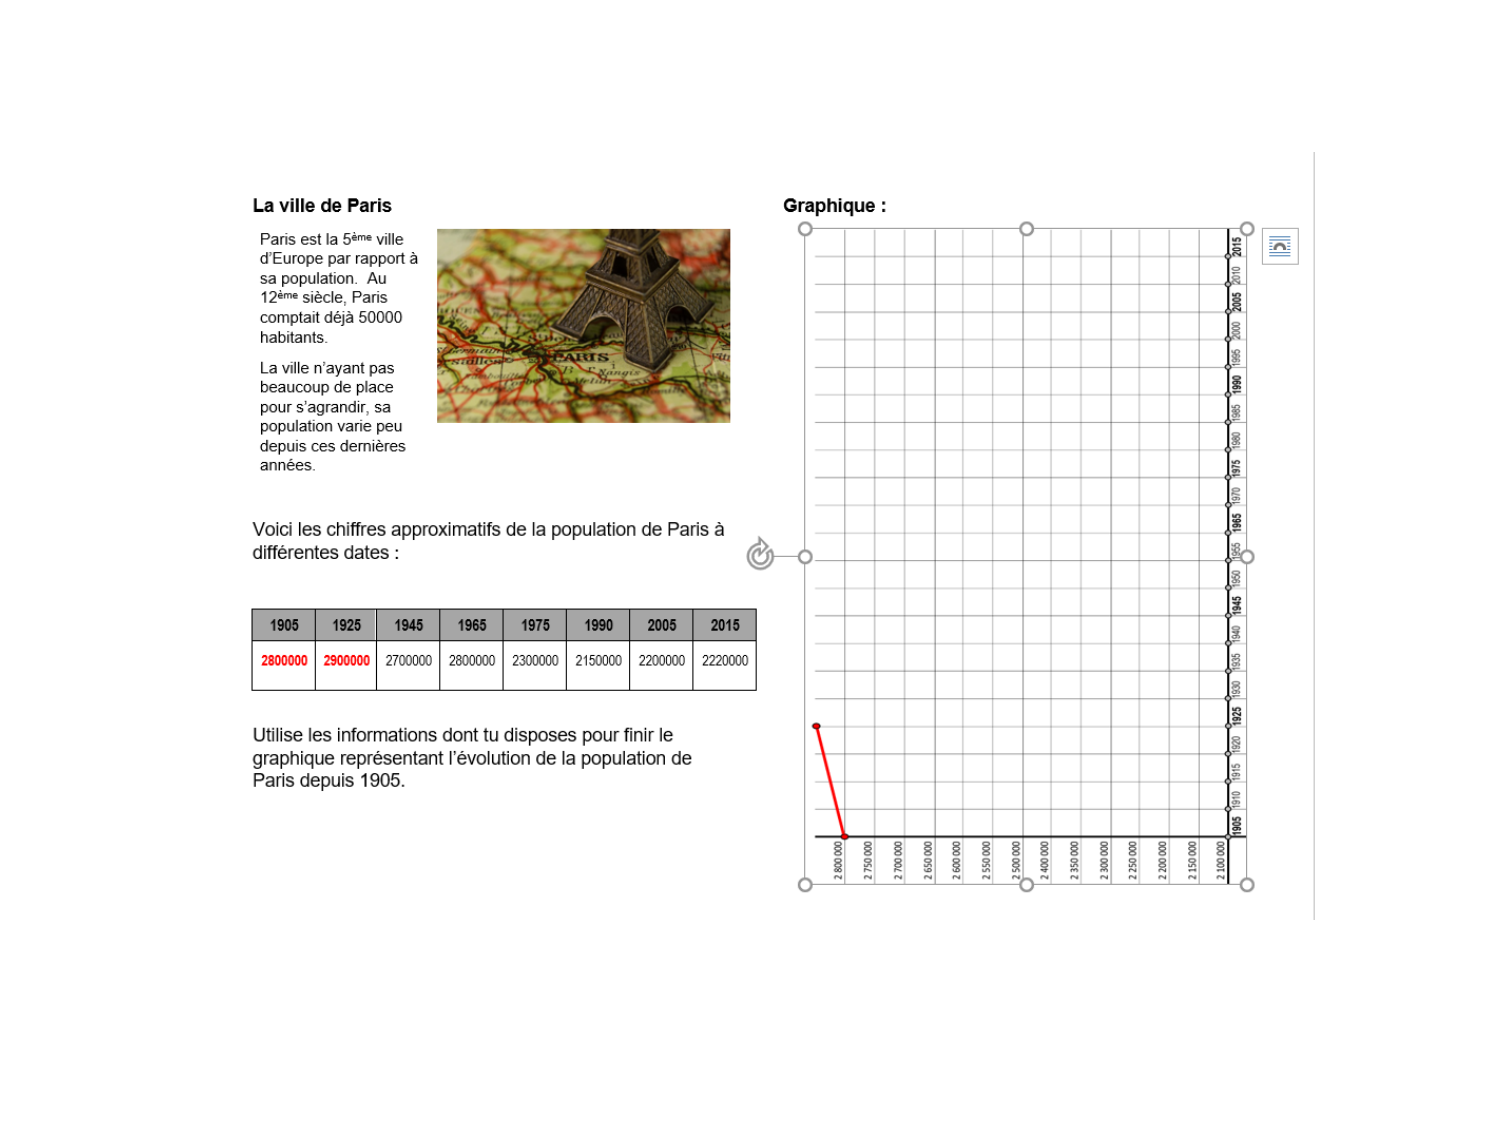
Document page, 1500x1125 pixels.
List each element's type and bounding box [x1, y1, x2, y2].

picture [221, 152, 1315, 920]
